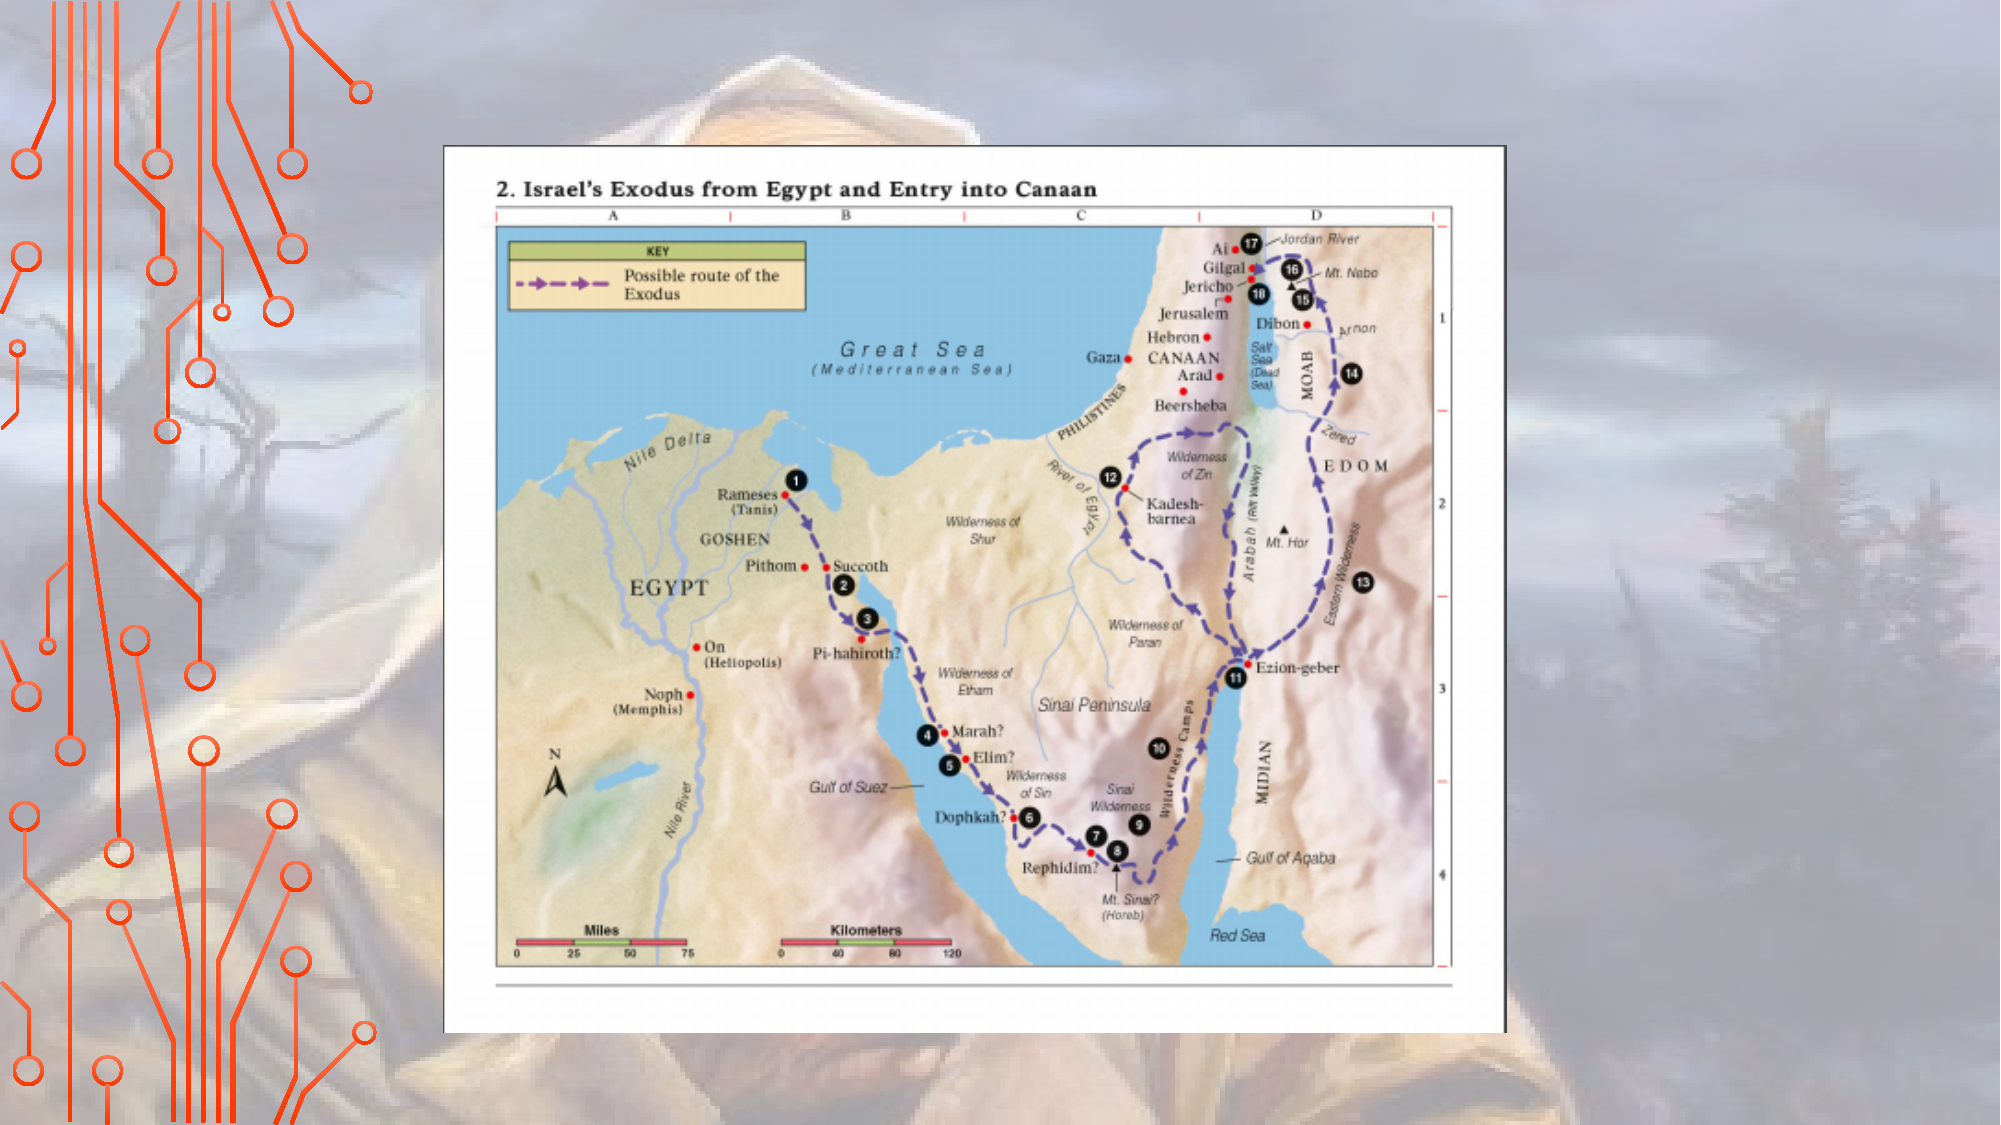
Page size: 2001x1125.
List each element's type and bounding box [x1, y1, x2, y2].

picture [442, 144, 1508, 1033]
